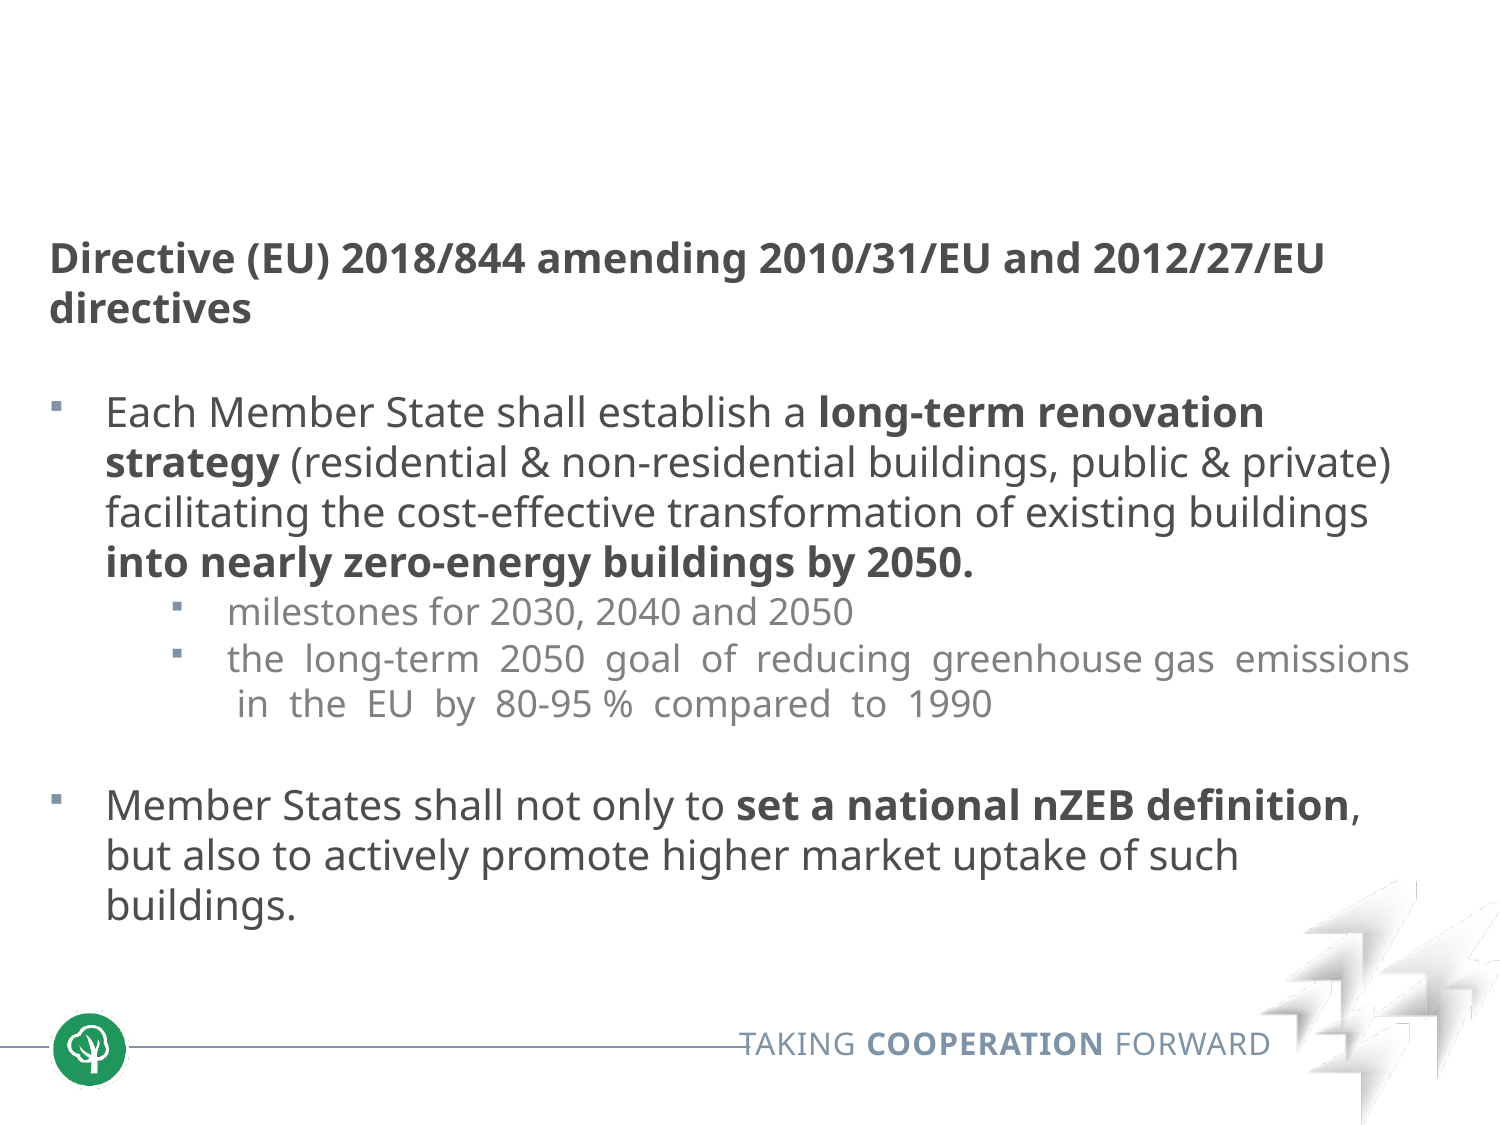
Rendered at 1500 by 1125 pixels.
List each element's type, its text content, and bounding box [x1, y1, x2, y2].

picture [49, 1009, 129, 1089]
picture [1260, 878, 1500, 1125]
list Directive (EU) 2018/844 amending 2010/31/EU and 2012/27/EU directives Each Member State shall establish a long-term renovation strategy (residential & non-residential buildings, public & private) facilitating the cost-effective transformation of existing buildings into nearly zero-energy buildings by 2050. milestones for 2030, 2040 and 2050 the long-term 2050 goal of reducing greenhouse gas emissions in the EU by 80-95 % compared to 1990 Member States shall not only to set a national nZEB definition, but also to actively promote higher market uptake of such buildings. [48, 231, 1415, 759]
